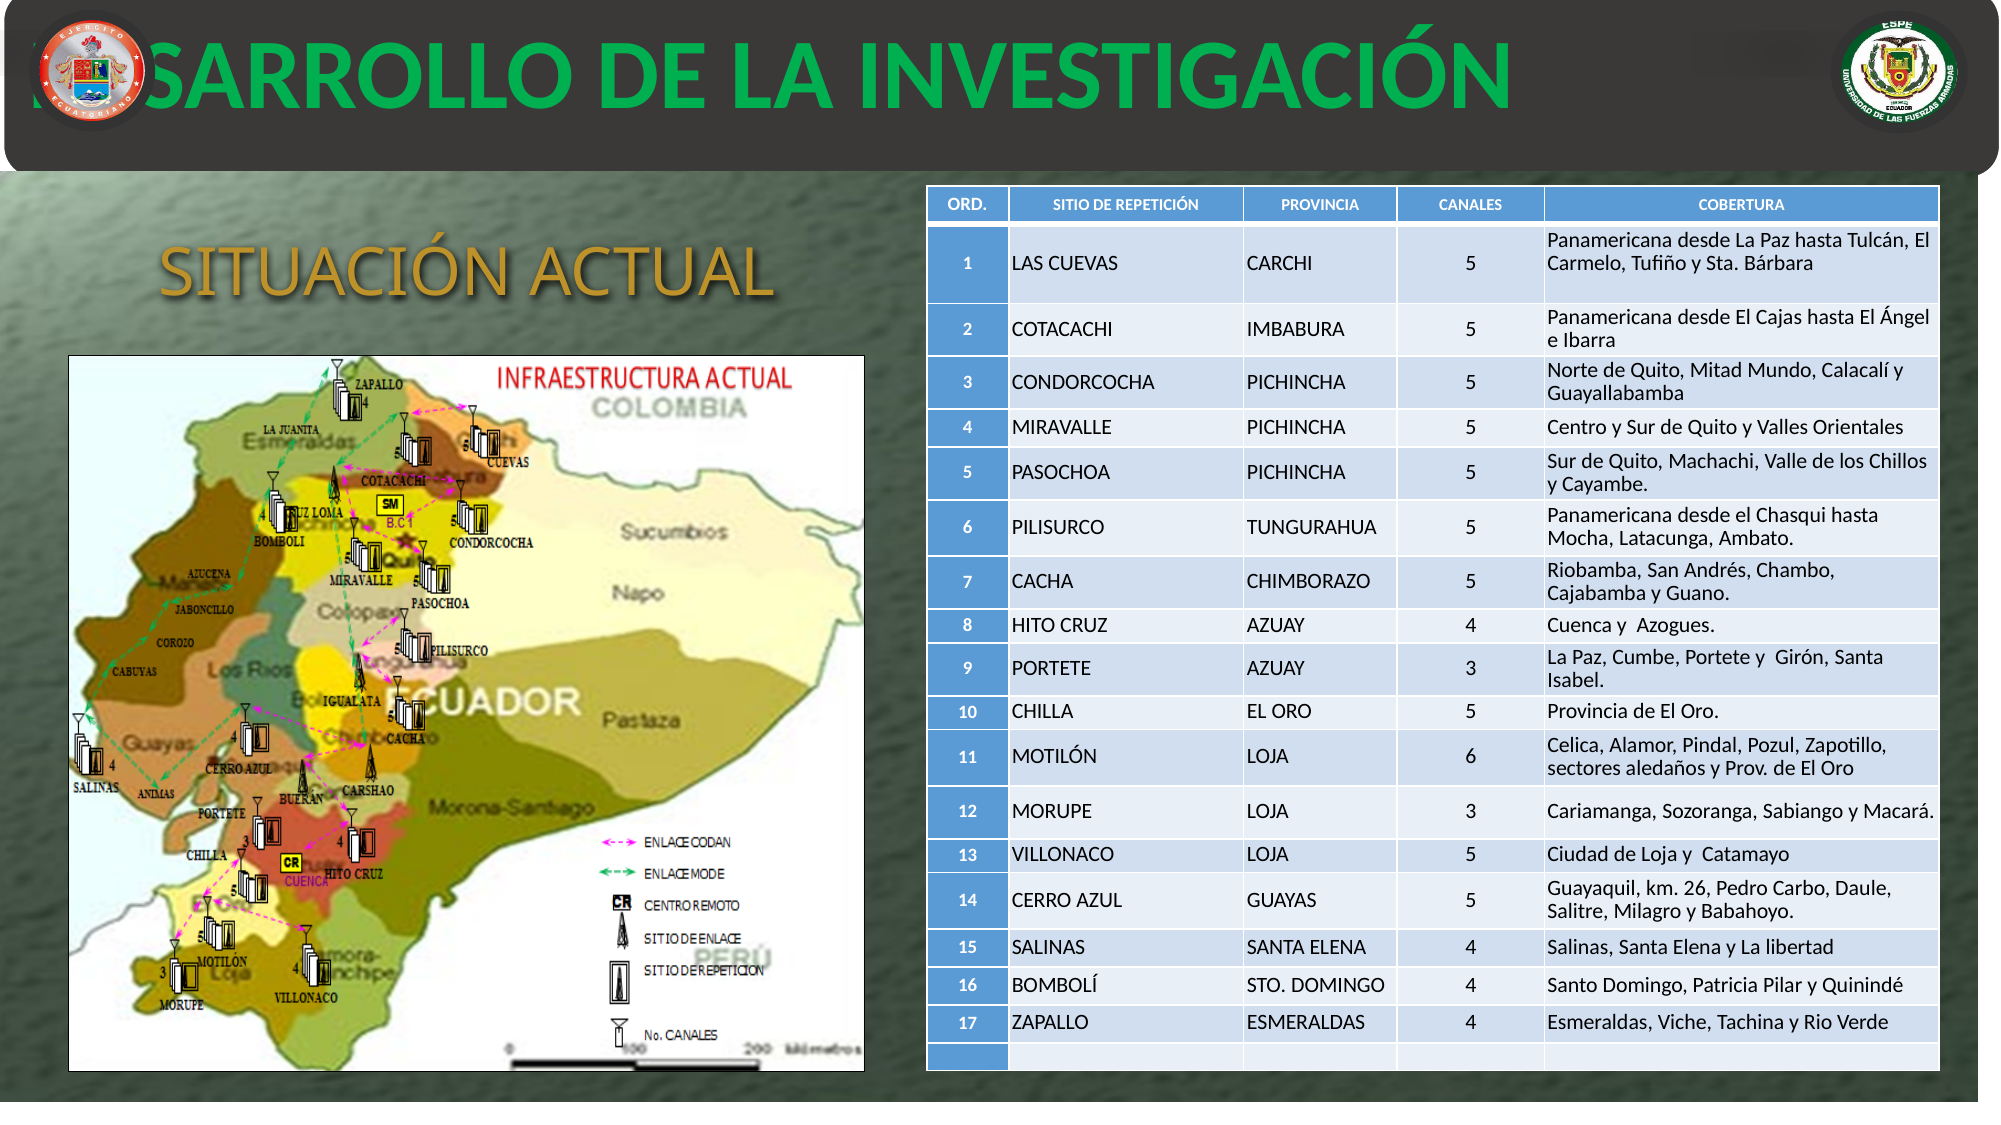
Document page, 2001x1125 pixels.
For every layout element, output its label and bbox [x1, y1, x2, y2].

picture [34, 14, 150, 127]
text_box [3, 0, 2000, 178]
picture [1835, 15, 1963, 129]
picture [0, 170, 1979, 1102]
